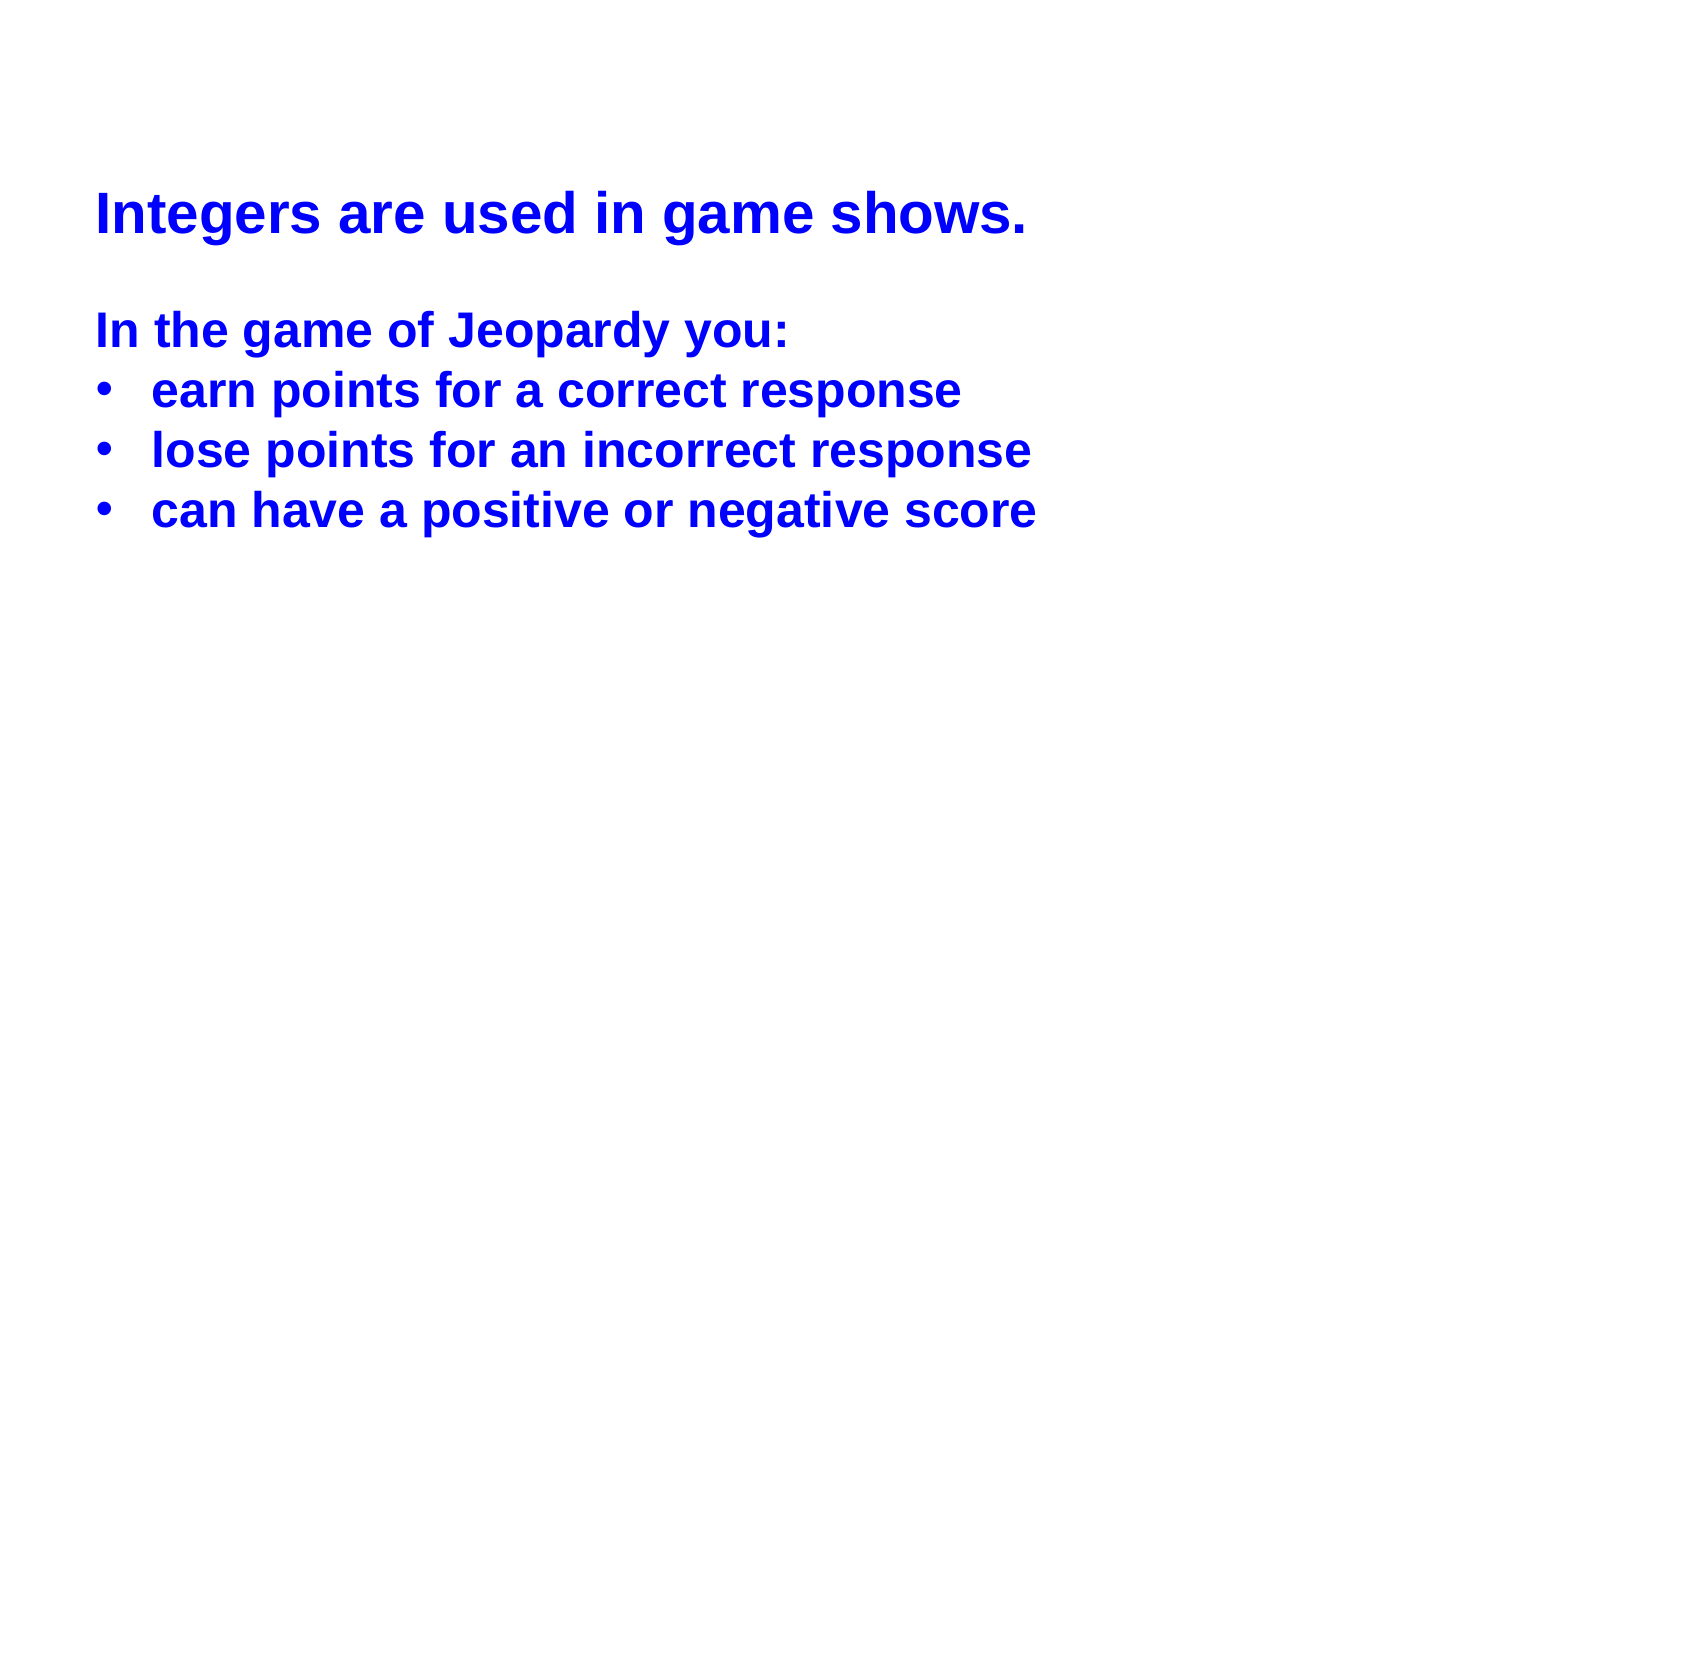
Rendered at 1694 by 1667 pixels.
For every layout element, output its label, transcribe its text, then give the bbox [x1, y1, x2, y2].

text_box Integers are used in game shows. In the game of Jeopardy you: earn points for a correct response lose points for an incorrect response can have a positive or negative score [80, 167, 1135, 546]
